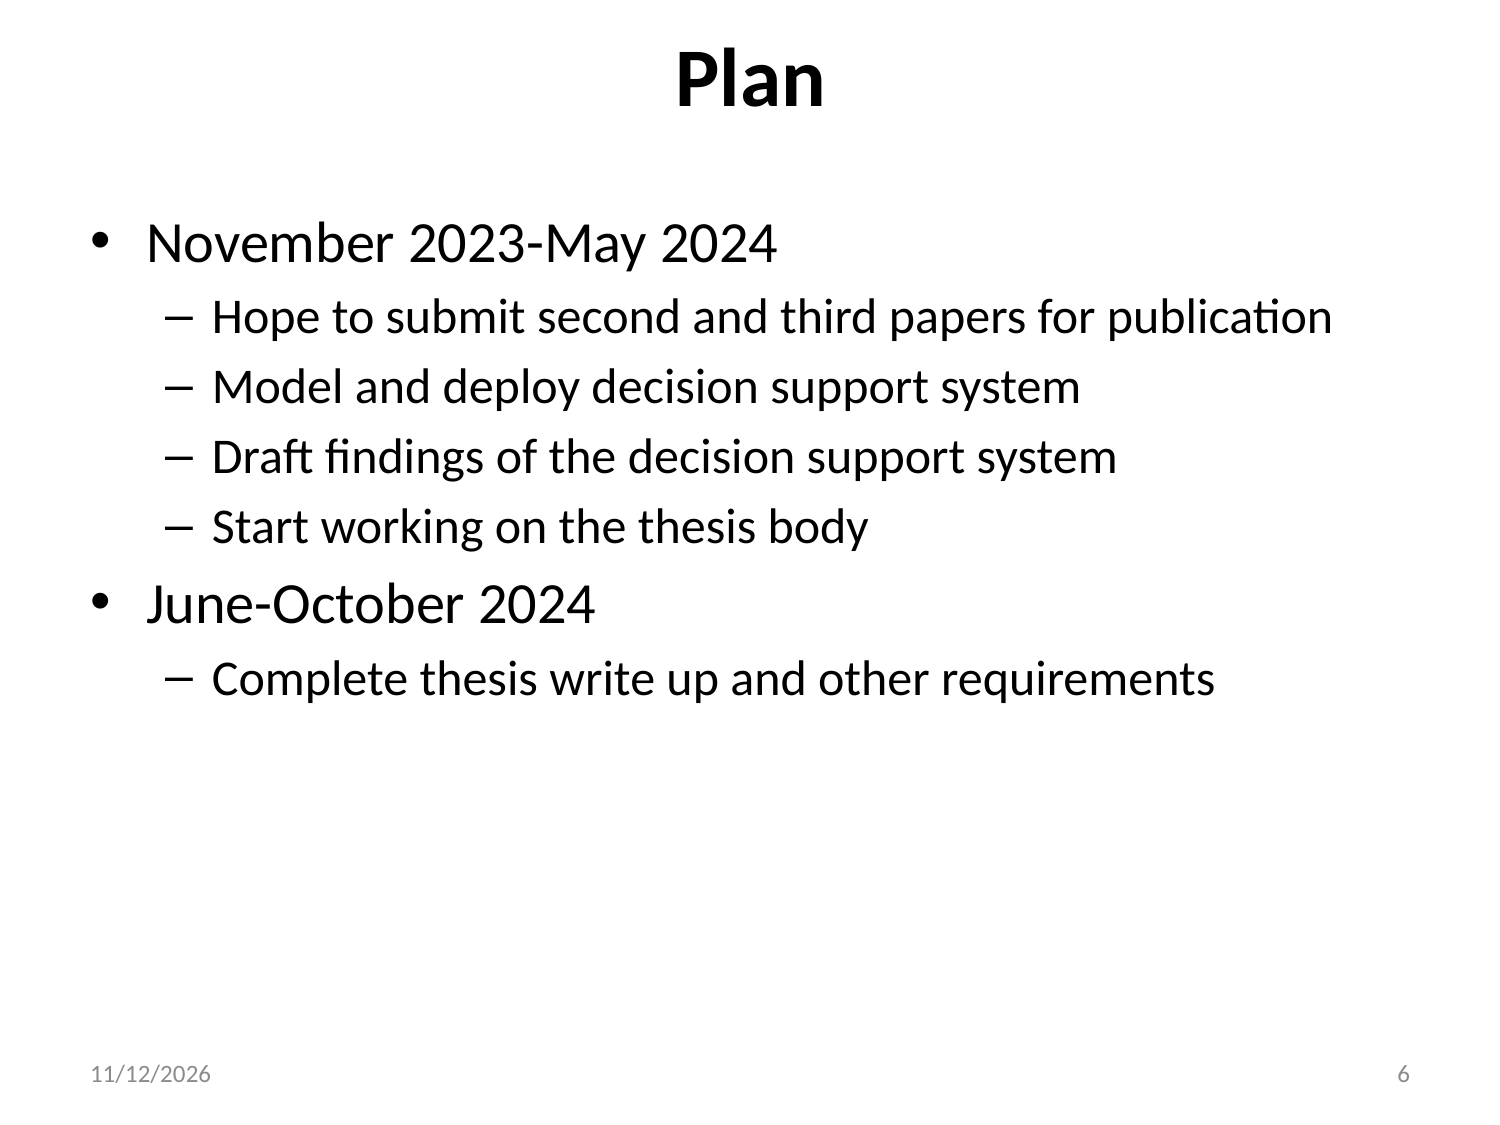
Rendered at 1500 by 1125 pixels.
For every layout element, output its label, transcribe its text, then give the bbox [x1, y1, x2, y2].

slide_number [75, 1042, 425, 1103]
title Plan [76, 62, 1427, 211]
list November 2023-May 2024 Hope to submit second and third papers for publication Model and deploy decision support system Draft findings of the decision support system Start working on the thesis body June-October 2024 Complete thesis write up and other requirements [75, 196, 1425, 1043]
slide_number 6 [1074, 1042, 1425, 1103]
